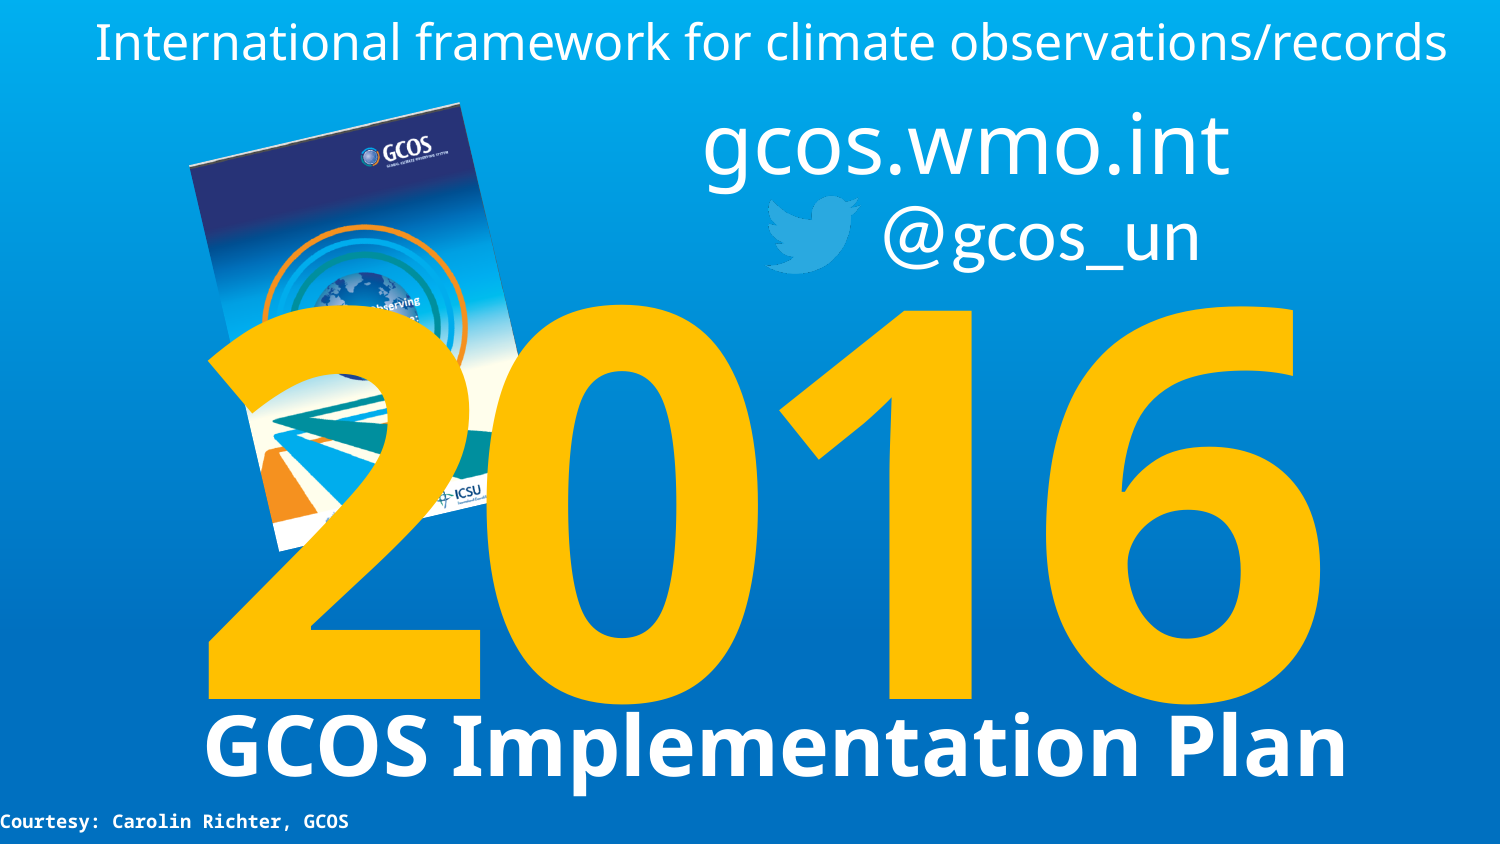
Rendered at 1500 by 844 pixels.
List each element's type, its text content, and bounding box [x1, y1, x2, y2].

text_box gcos.wmo.int [479, 82, 1454, 199]
text_box International framework for climate observations/records [80, 2, 1500, 69]
text_box 2016 [187, 281, 1352, 761]
text_box Courtesy: Carolin Richter, GCOS [0, 0, 1500, 844]
text_box GCOS Implementation Plan [187, 684, 1480, 801]
picture [190, 103, 509, 526]
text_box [755, 168, 1313, 291]
